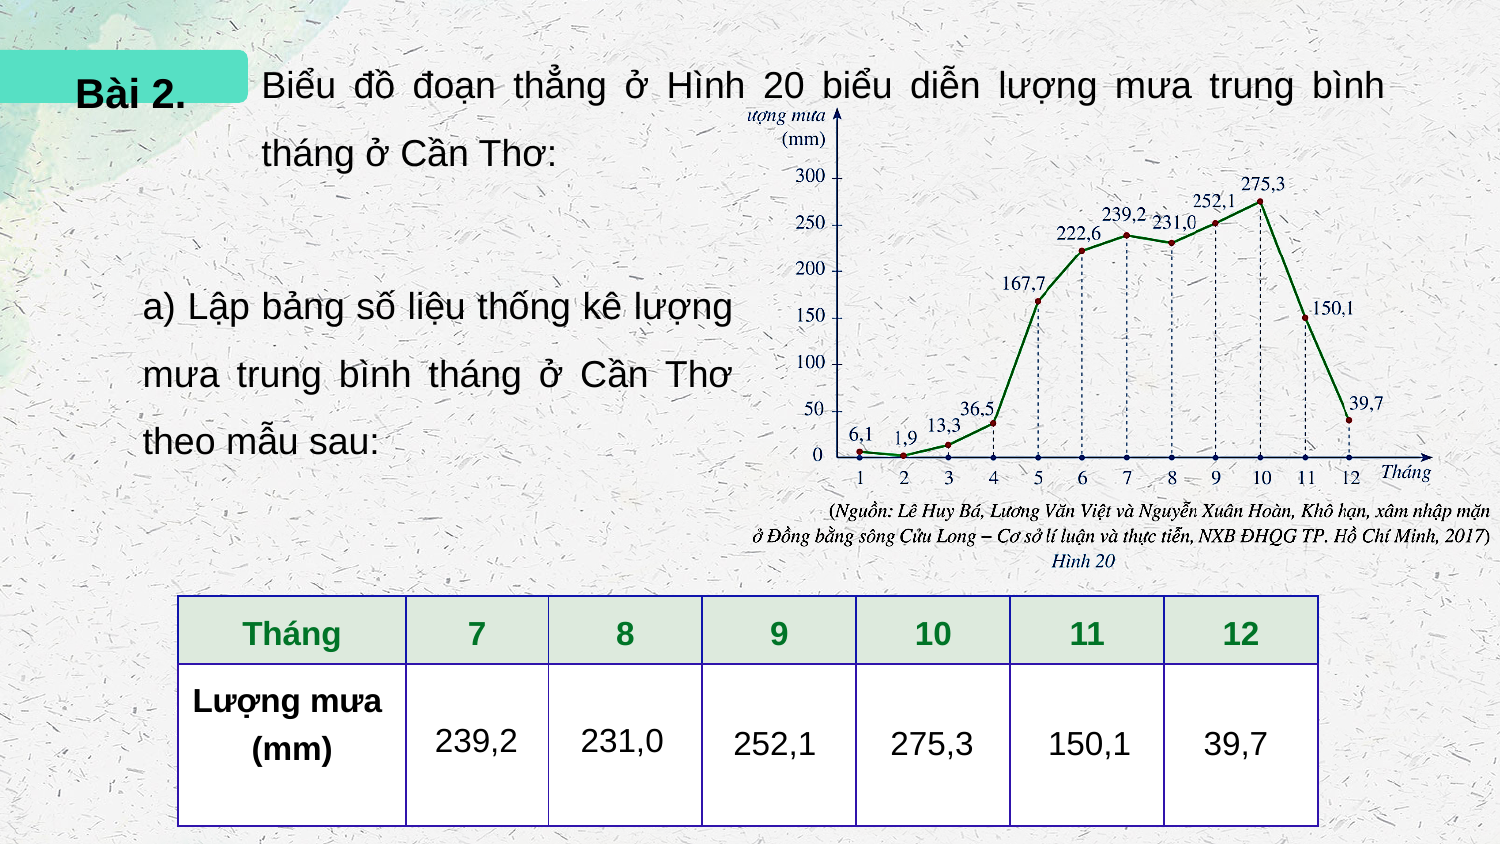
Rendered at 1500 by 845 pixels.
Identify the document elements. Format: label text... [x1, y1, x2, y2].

table_header 9 [703, 597, 855, 663]
text_box 275,3 [869, 714, 995, 770]
table_header 12 [1165, 597, 1317, 663]
table_cell ? [407, 665, 548, 825]
table_header 7 [407, 597, 548, 663]
text_box 39,7 [1185, 714, 1287, 770]
table_cell ? [1011, 665, 1163, 825]
table_header 11 [1011, 597, 1163, 663]
table_cell ? [857, 665, 1009, 825]
text_box Biểu đồ đoạn thẳng ở Hình 20 biểu diễn lượng mưa trung bình tháng ở Cần Thơ: [246, 31, 1400, 182]
table_header Tháng [179, 597, 405, 663]
text_box 239,2 [408, 711, 545, 766]
table_cell ? [549, 665, 701, 825]
text_box Bài 2. [60, 34, 246, 125]
table_cell ? [703, 665, 855, 825]
table_header 8 [549, 597, 701, 663]
text_box 150,1 [1025, 714, 1155, 770]
text_box 231,0 [554, 711, 691, 766]
text_box 252,1 [715, 714, 835, 770]
picture [0, 0, 1500, 844]
table_cell Lượng mưa (mm) [179, 665, 405, 825]
text_box a) Lập bảng số liệu thống kê lượng mưa trung bình tháng ở Cần Thơ theo mẫu sau: [127, 252, 742, 470]
table_cell ? [1165, 665, 1317, 825]
table_header 10 [857, 597, 1009, 663]
